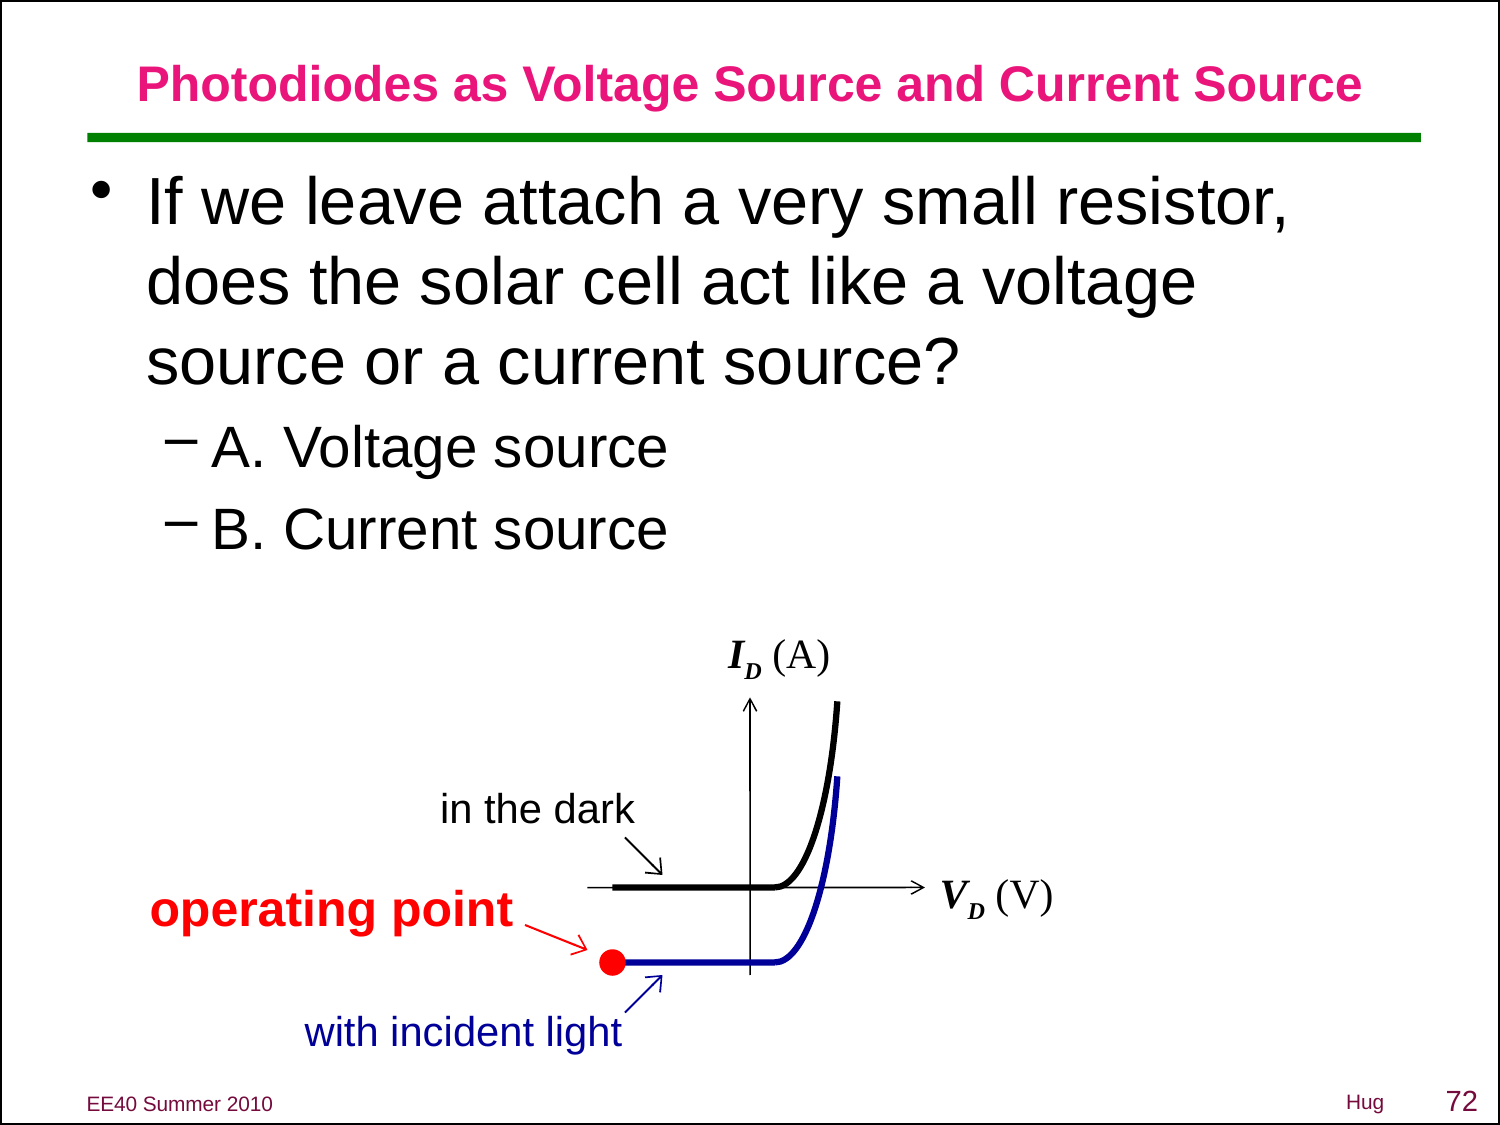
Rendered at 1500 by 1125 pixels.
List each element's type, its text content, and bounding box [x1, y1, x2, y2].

title Photodiodes as Voltage Source and Current Source [74, 37, 1426, 126]
text_box [774, 637, 838, 768]
text_box with incident light [289, 997, 638, 1063]
text_box [627, 840, 663, 875]
text_box [624, 975, 663, 1013]
list If we leave attach a very small resistor, does the solar cell act like a voltage source or a current source? A. Voltage source B. Current source [74, 149, 1426, 1056]
text_box [600, 950, 625, 976]
text_box [524, 924, 588, 956]
text_box VD (V) [924, 859, 1075, 932]
text_box [774, 712, 838, 963]
text_box ID (A) [696, 619, 863, 692]
text_box operating point [134, 868, 529, 944]
text_box [822, 880, 924, 895]
text_box [742, 697, 758, 887]
text_box in the dark [425, 774, 650, 840]
